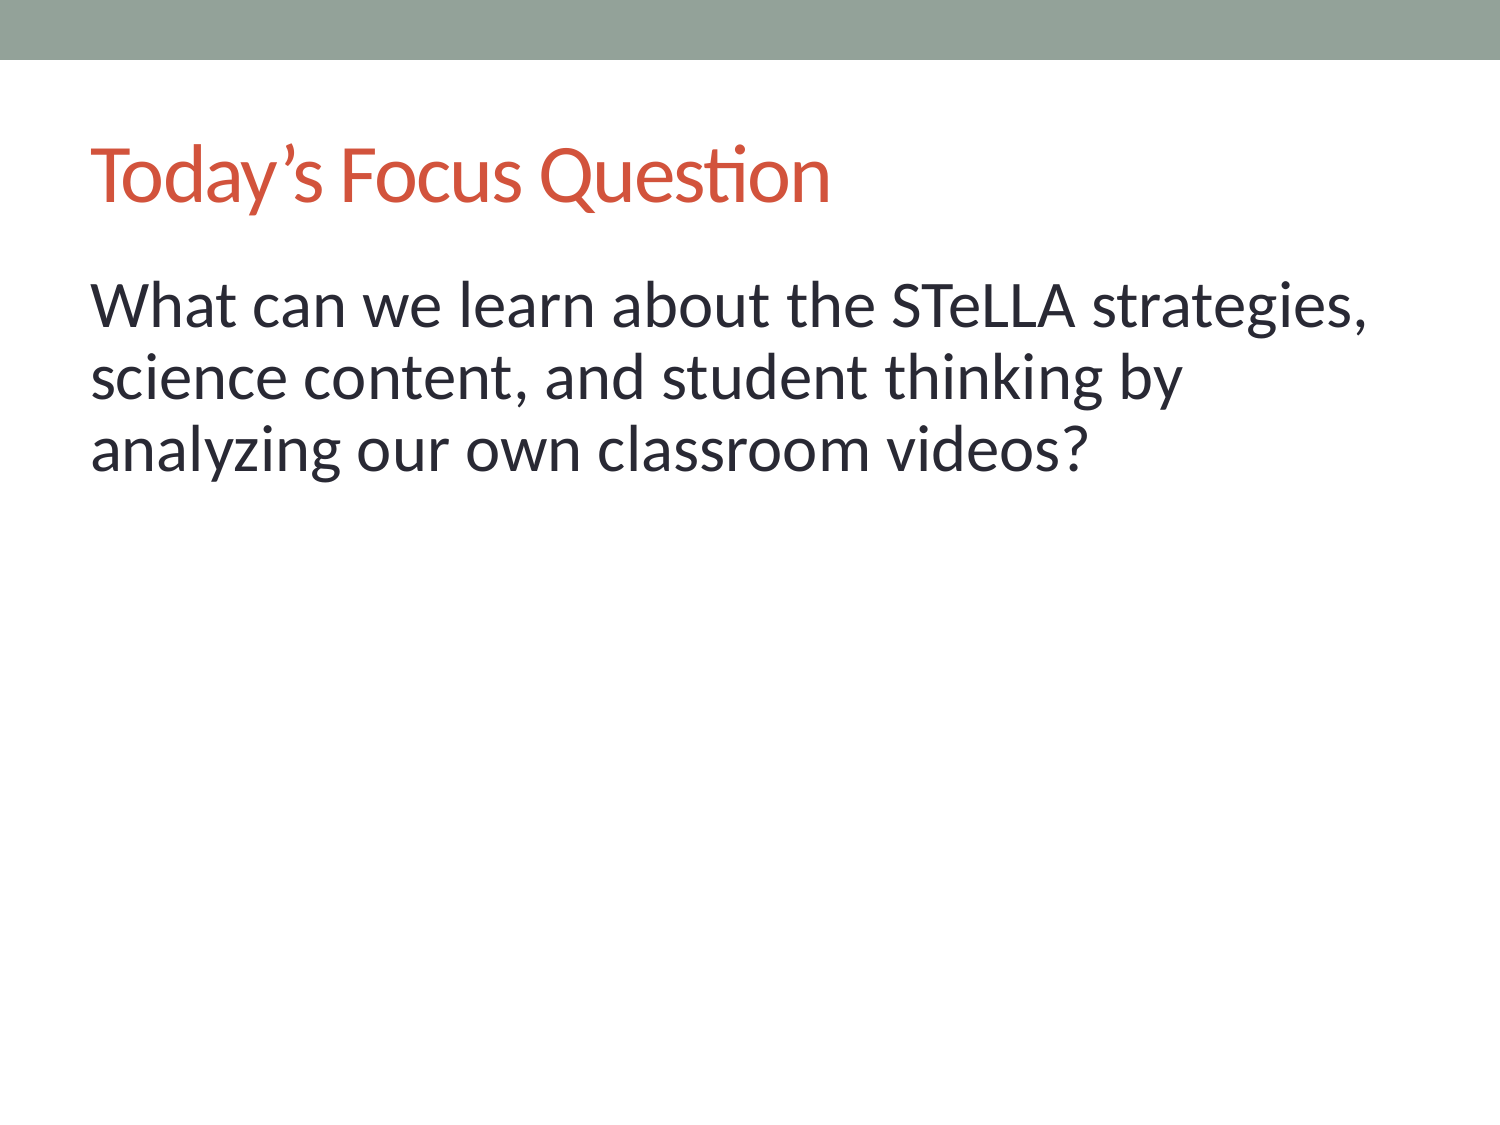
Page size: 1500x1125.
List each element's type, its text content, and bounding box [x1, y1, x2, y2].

title Today’s Focus Question [75, 87, 1425, 250]
list What can we learn about the STeLLA strategies, science content, and student thinking by analyzing our own classroom videos? [75, 262, 1425, 1063]
